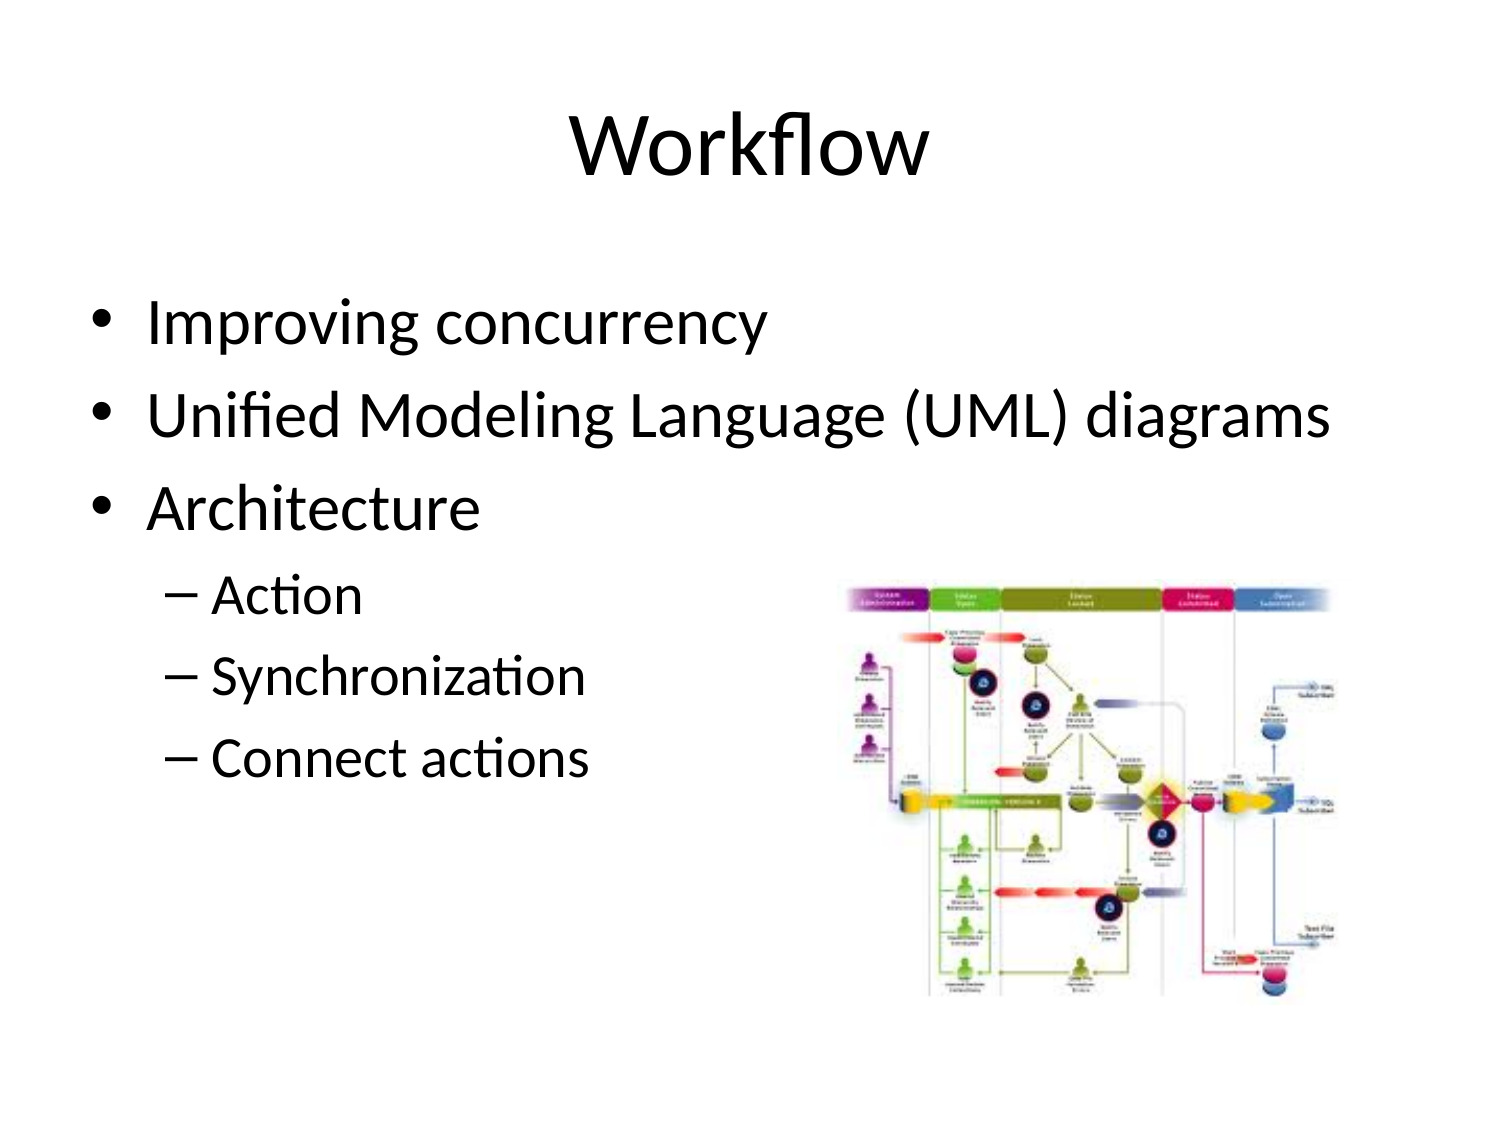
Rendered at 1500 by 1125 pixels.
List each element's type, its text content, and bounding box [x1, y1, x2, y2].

list Improving concurrency Unified Modeling Language (UML) diagrams Architecture Action Synchronization Connect actions [75, 270, 1425, 1013]
title Workflow [75, 45, 1425, 233]
picture [837, 579, 1353, 1006]
